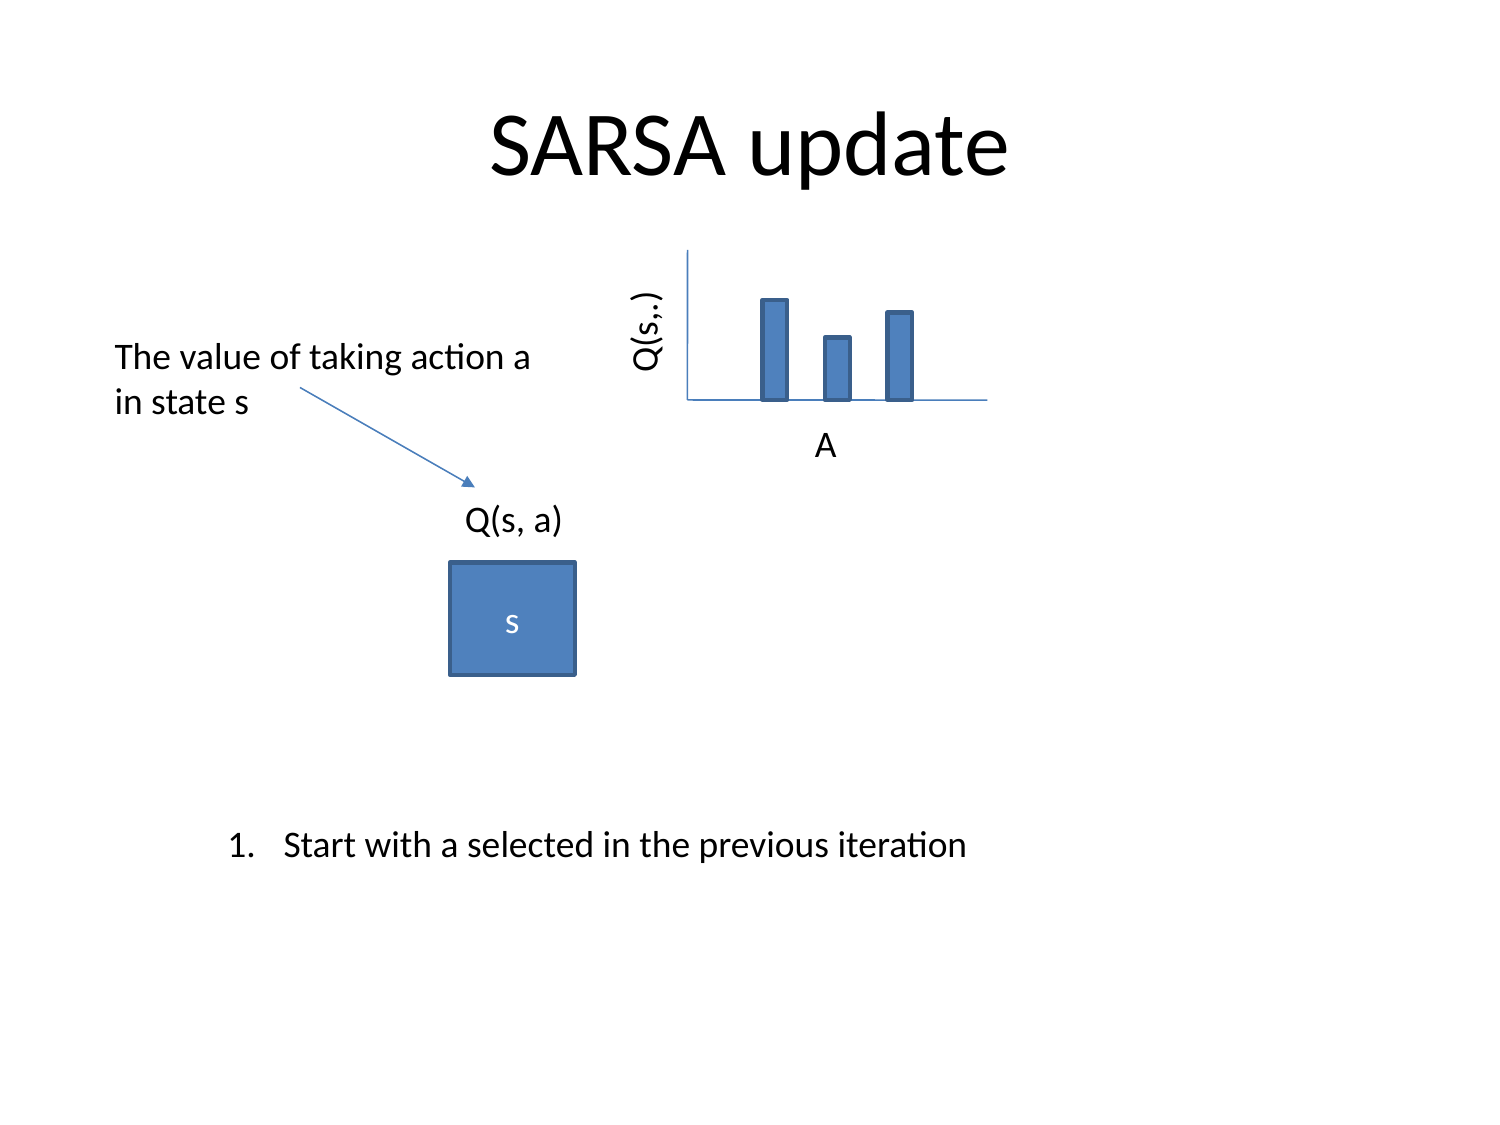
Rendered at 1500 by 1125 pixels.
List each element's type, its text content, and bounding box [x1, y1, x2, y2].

text_box [299, 386, 475, 488]
text_box s [448, 560, 577, 677]
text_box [687, 249, 988, 401]
text_box The value of taking action a in state s [99, 324, 575, 430]
text_box Q(s,.) [612, 250, 673, 388]
text_box Start with a selected in the previous iteration [212, 812, 1113, 918]
text_box Q(s, a) [450, 487, 600, 593]
text_box A [800, 412, 863, 473]
text_box SARSA update [75, 45, 1425, 233]
